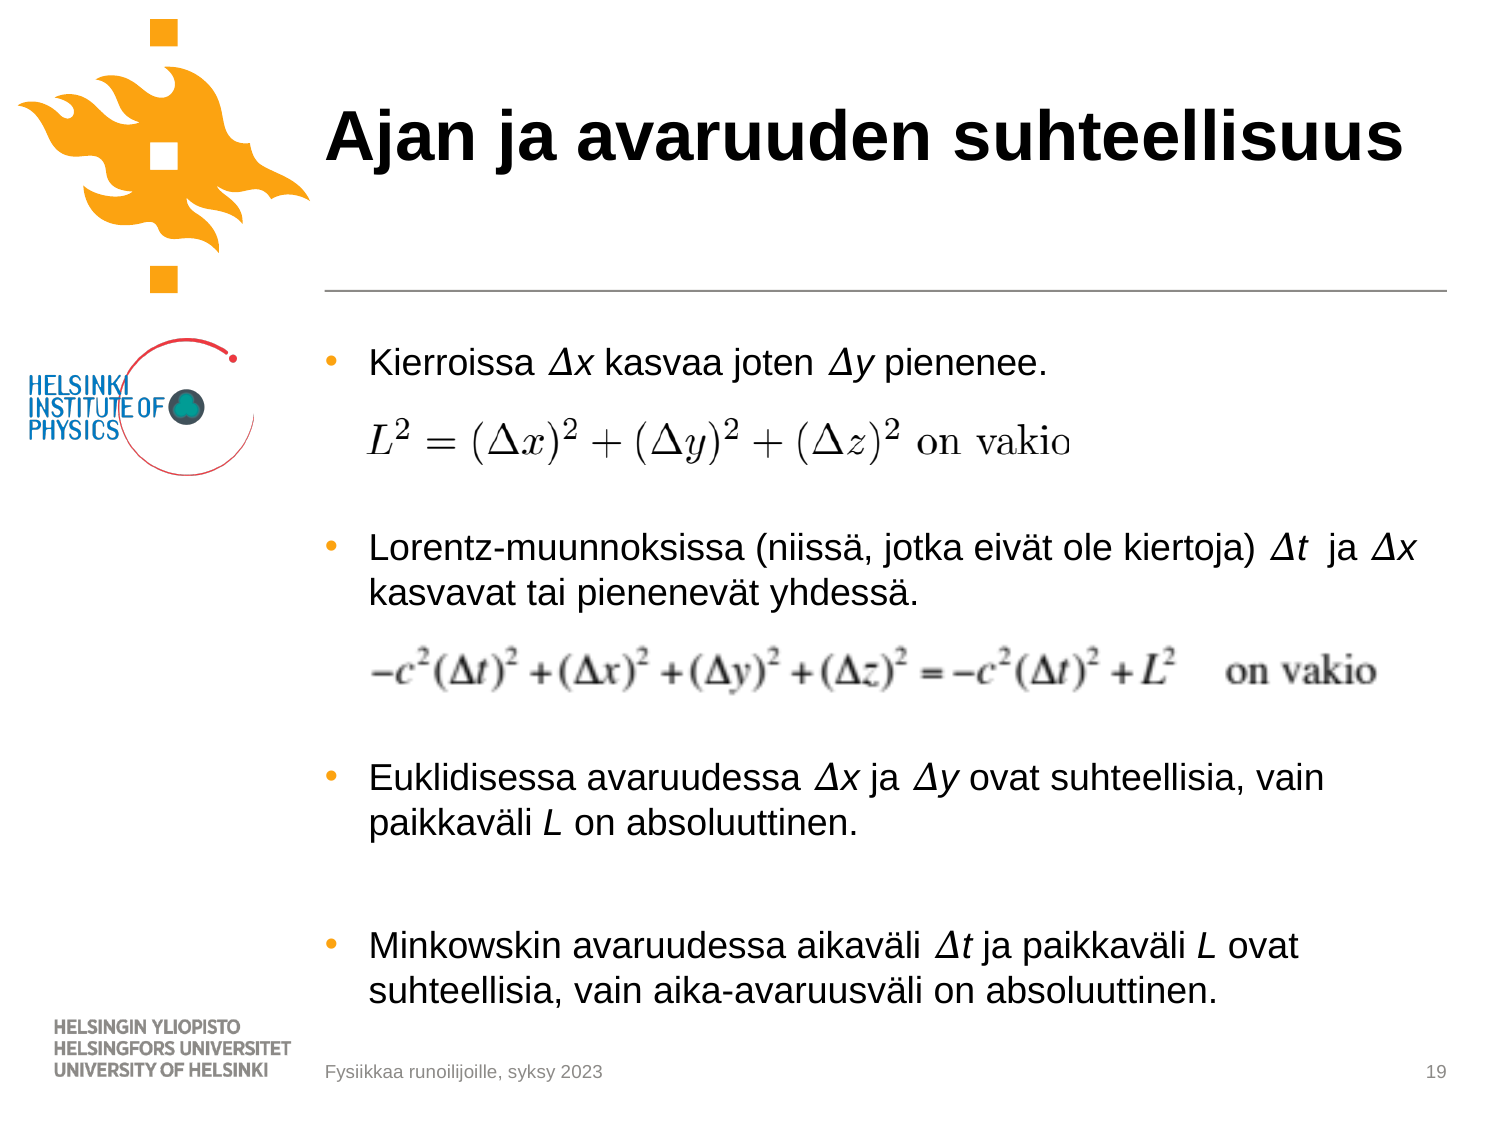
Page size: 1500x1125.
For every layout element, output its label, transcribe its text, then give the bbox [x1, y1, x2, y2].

picture [53, 1017, 292, 1079]
picture [365, 416, 1070, 465]
slide_number 19 [1376, 1011, 1447, 1083]
footer Fysiikkaa runoilijoille, syksy 2023 [324, 1058, 1069, 1083]
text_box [367, 638, 1383, 700]
list Kierroissa 𝛥x kasvaa joten 𝛥y pienenee. Lorentz-muunnoksissa (niissä, jotka eivät ole kiertoja) 𝛥t ja 𝛥x kasvavat tai pienenevät yhdessä. Euklidisessa avaruudessa 𝛥x ja 𝛥y ovat suhteellisia, vain paikkaväli L on absoluuttinen. Minkowskin avaruudessa aikaväli 𝛥t ja paikkaväli L ovat suhteellisia, vain aika-avaruusväli on absoluuttinen. [324, 338, 1453, 1053]
title Ajan ja avaruuden suhteellisuus [324, 90, 1447, 279]
